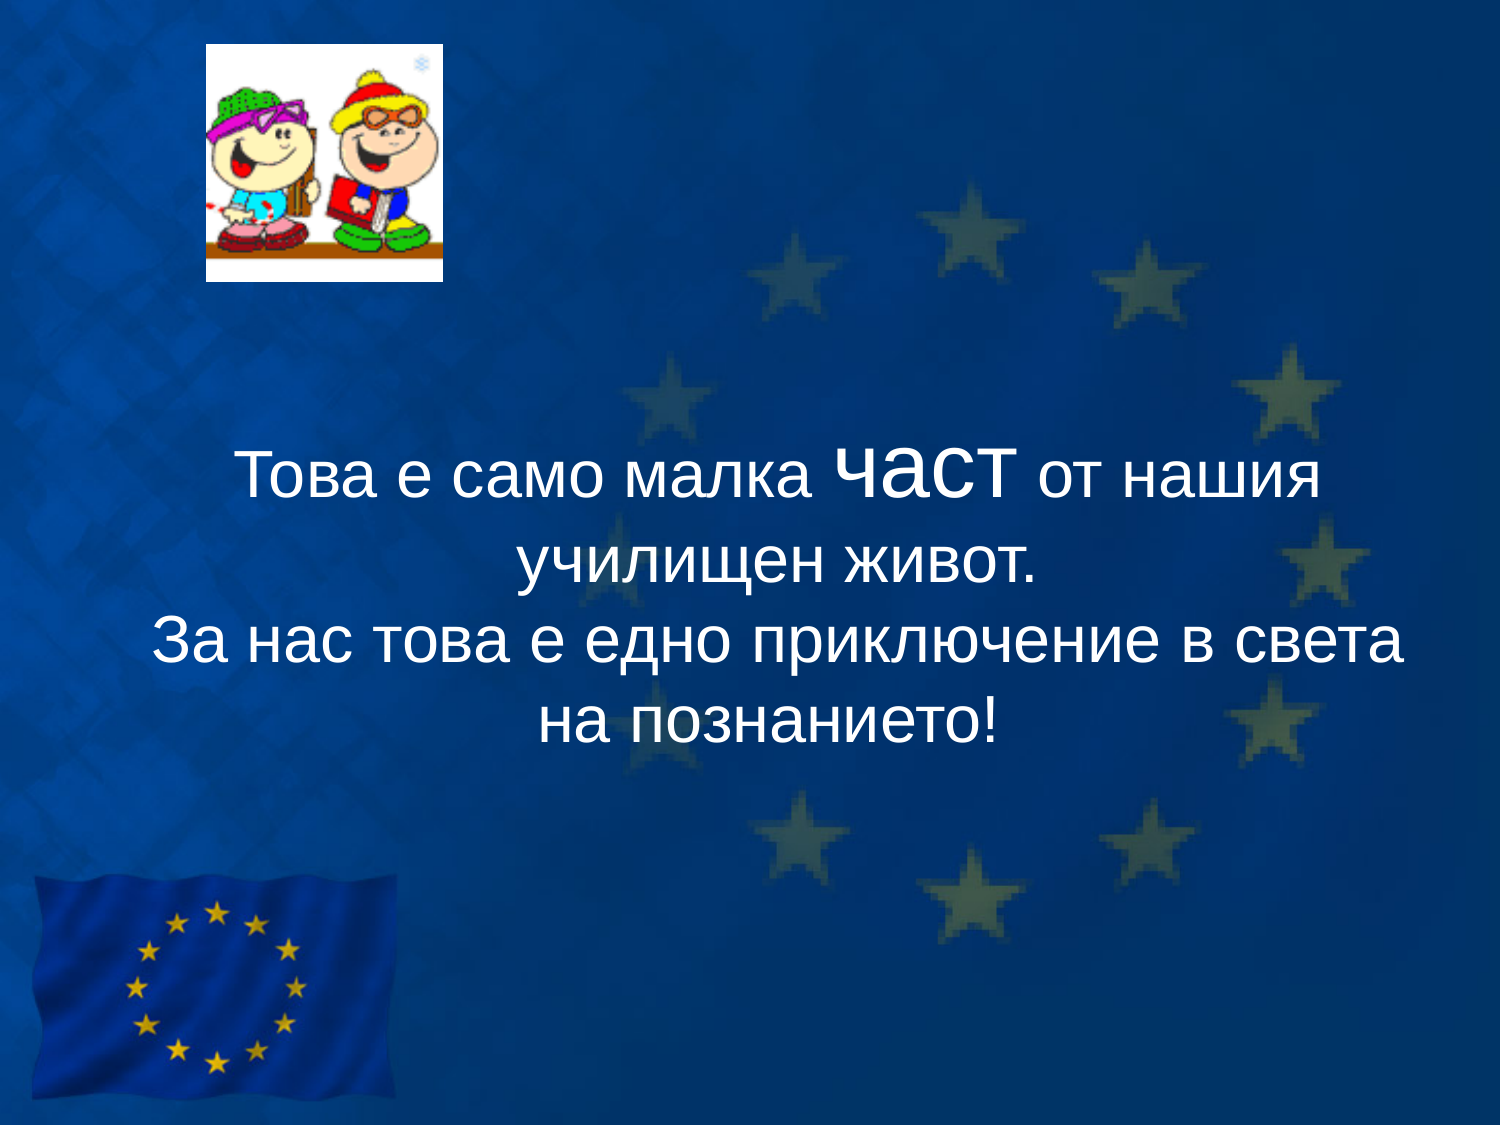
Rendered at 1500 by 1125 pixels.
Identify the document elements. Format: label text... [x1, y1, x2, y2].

picture [0, 0, 1500, 1125]
title Това е само малка част от нашия училищен живот. За нас това е едно приключение в света на познанието! [111, 281, 1445, 844]
